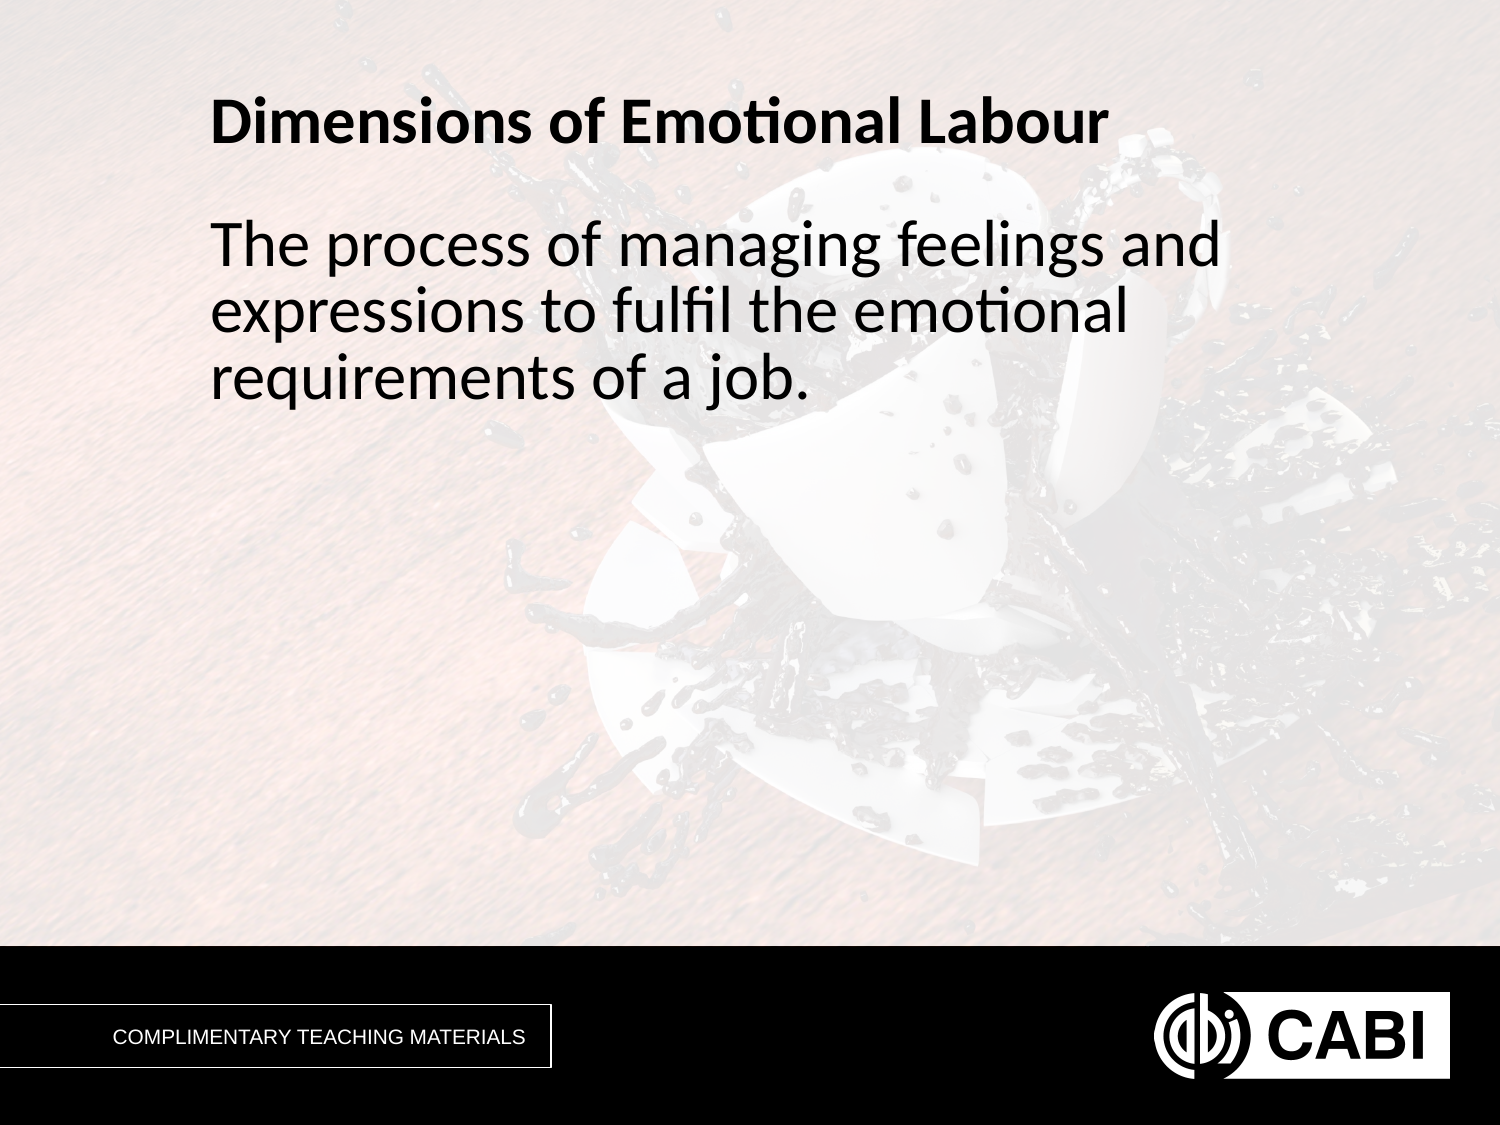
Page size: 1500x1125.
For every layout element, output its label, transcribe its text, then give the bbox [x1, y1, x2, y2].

picture [1154, 992, 1450, 1079]
list The process of managing feelings and expressions to fulfil the emotional requirements of a job. [195, 209, 1376, 917]
title Dimensions of Emotional Labour [195, 45, 1376, 209]
